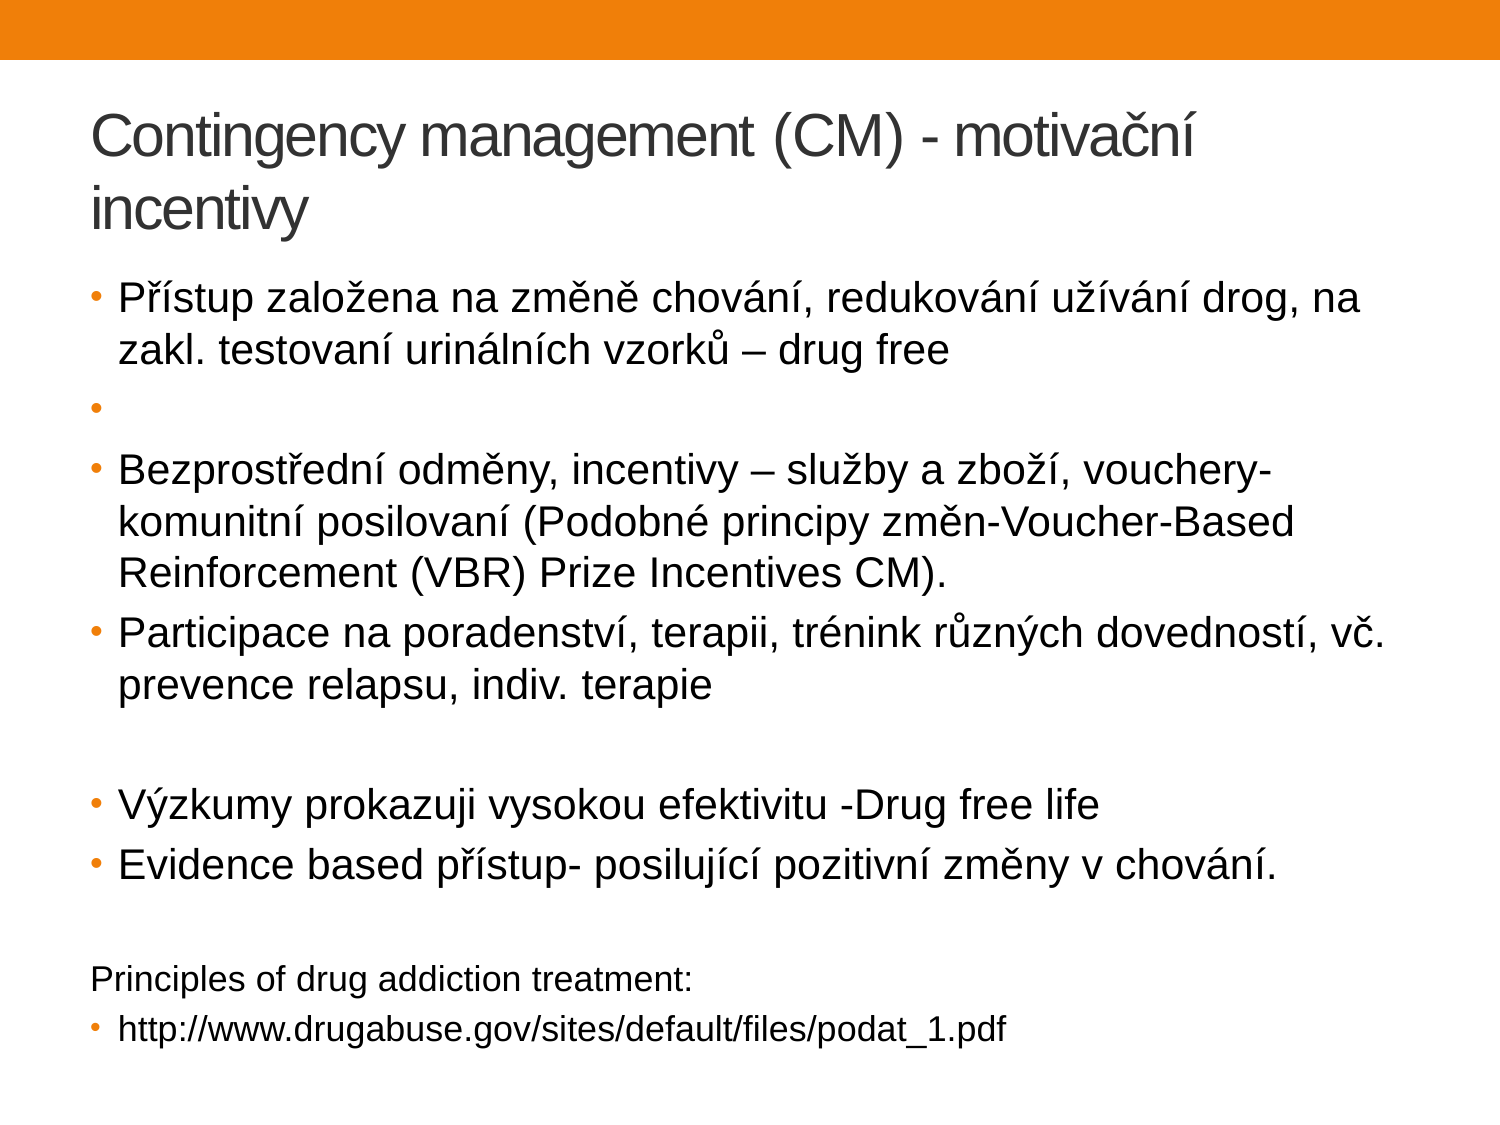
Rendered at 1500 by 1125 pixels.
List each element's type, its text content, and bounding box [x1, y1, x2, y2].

title Contingency management (CM) - motivační incentivy [75, 87, 1425, 250]
list Přístup založena na změně chování, redukování užívání drog, na zakl. testovaní urinálních vzorků – drug free Bezprostřední odměny, incentivy – služby a zboží, vouchery- komunitní posilovaní (Podobné principy změn-Voucher-Based Reinforcement (VBR) Prize Incentives CM). Participace na poradenství, terapii, trénink různých dovedností, vč. prevence relapsu, indiv. terapie Výzkumy prokazuji vysokou efektivitu -Drug free life Evidence based přístup- posilující pozitivní změny v chování. Principles of drug addiction treatment: http://www.drugabuse.gov/sites/default/files/podat_1.pdf [75, 262, 1425, 1063]
